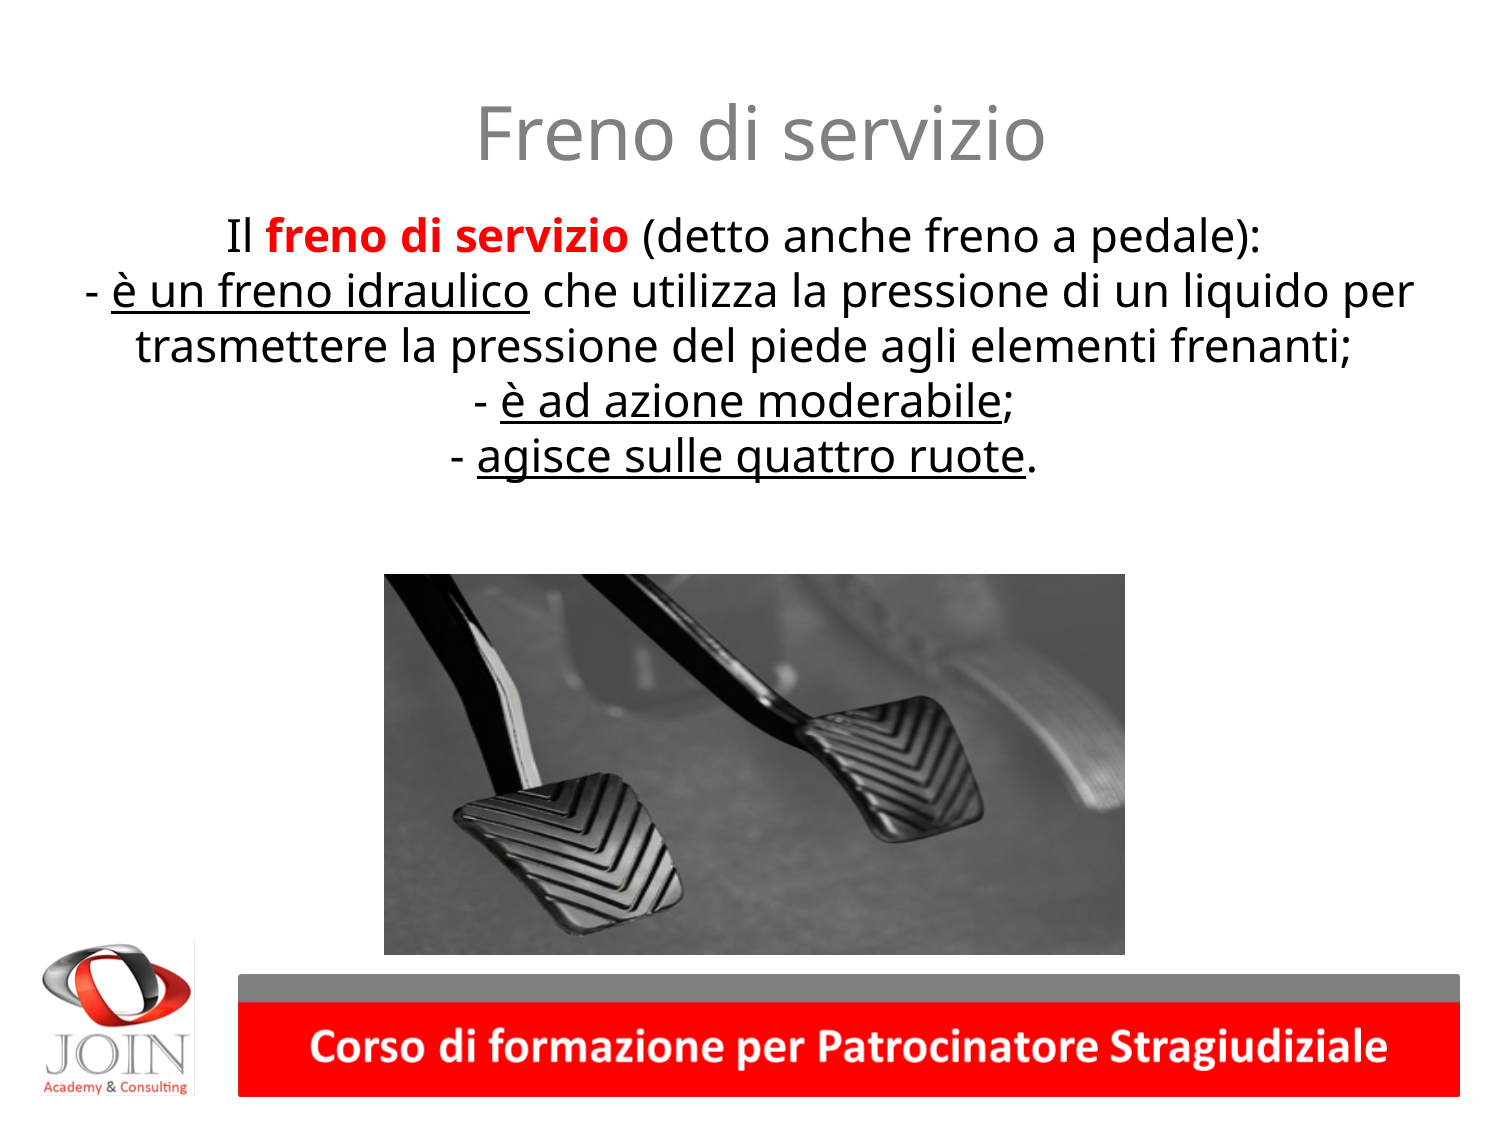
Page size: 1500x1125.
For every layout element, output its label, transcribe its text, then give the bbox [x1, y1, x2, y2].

picture [39, 573, 1461, 1107]
text_box Freno di servizio [159, 78, 1365, 183]
text_box Il freno di servizio (detto anche freno a pedale): - è un freno idraulico che utilizza la pressione di un liquido per trasmettere la pressione del piede agli elementi frenanti; - è ad azione moderabile; - agisce sulle quattro ruote. [46, 199, 1454, 489]
